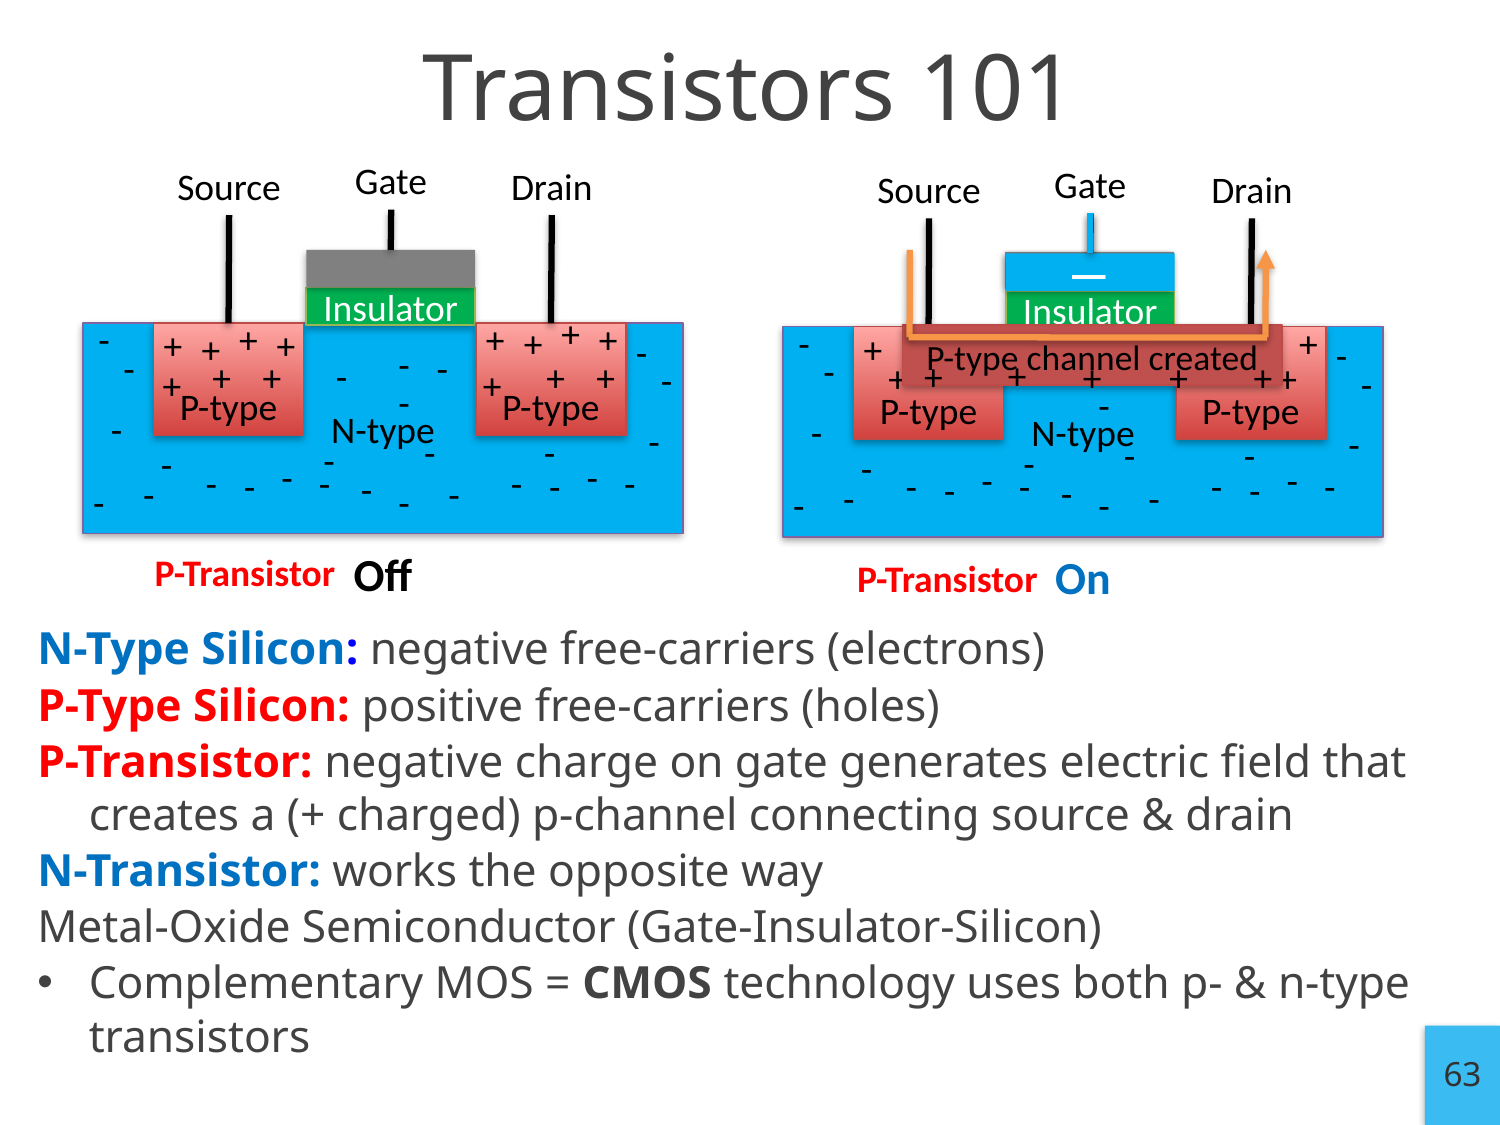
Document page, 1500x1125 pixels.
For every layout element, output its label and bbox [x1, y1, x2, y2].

slide_number [1425, 1025, 1500, 1125]
text_box [74, 0, 1425, 610]
text_box [22, 541, 1438, 1103]
